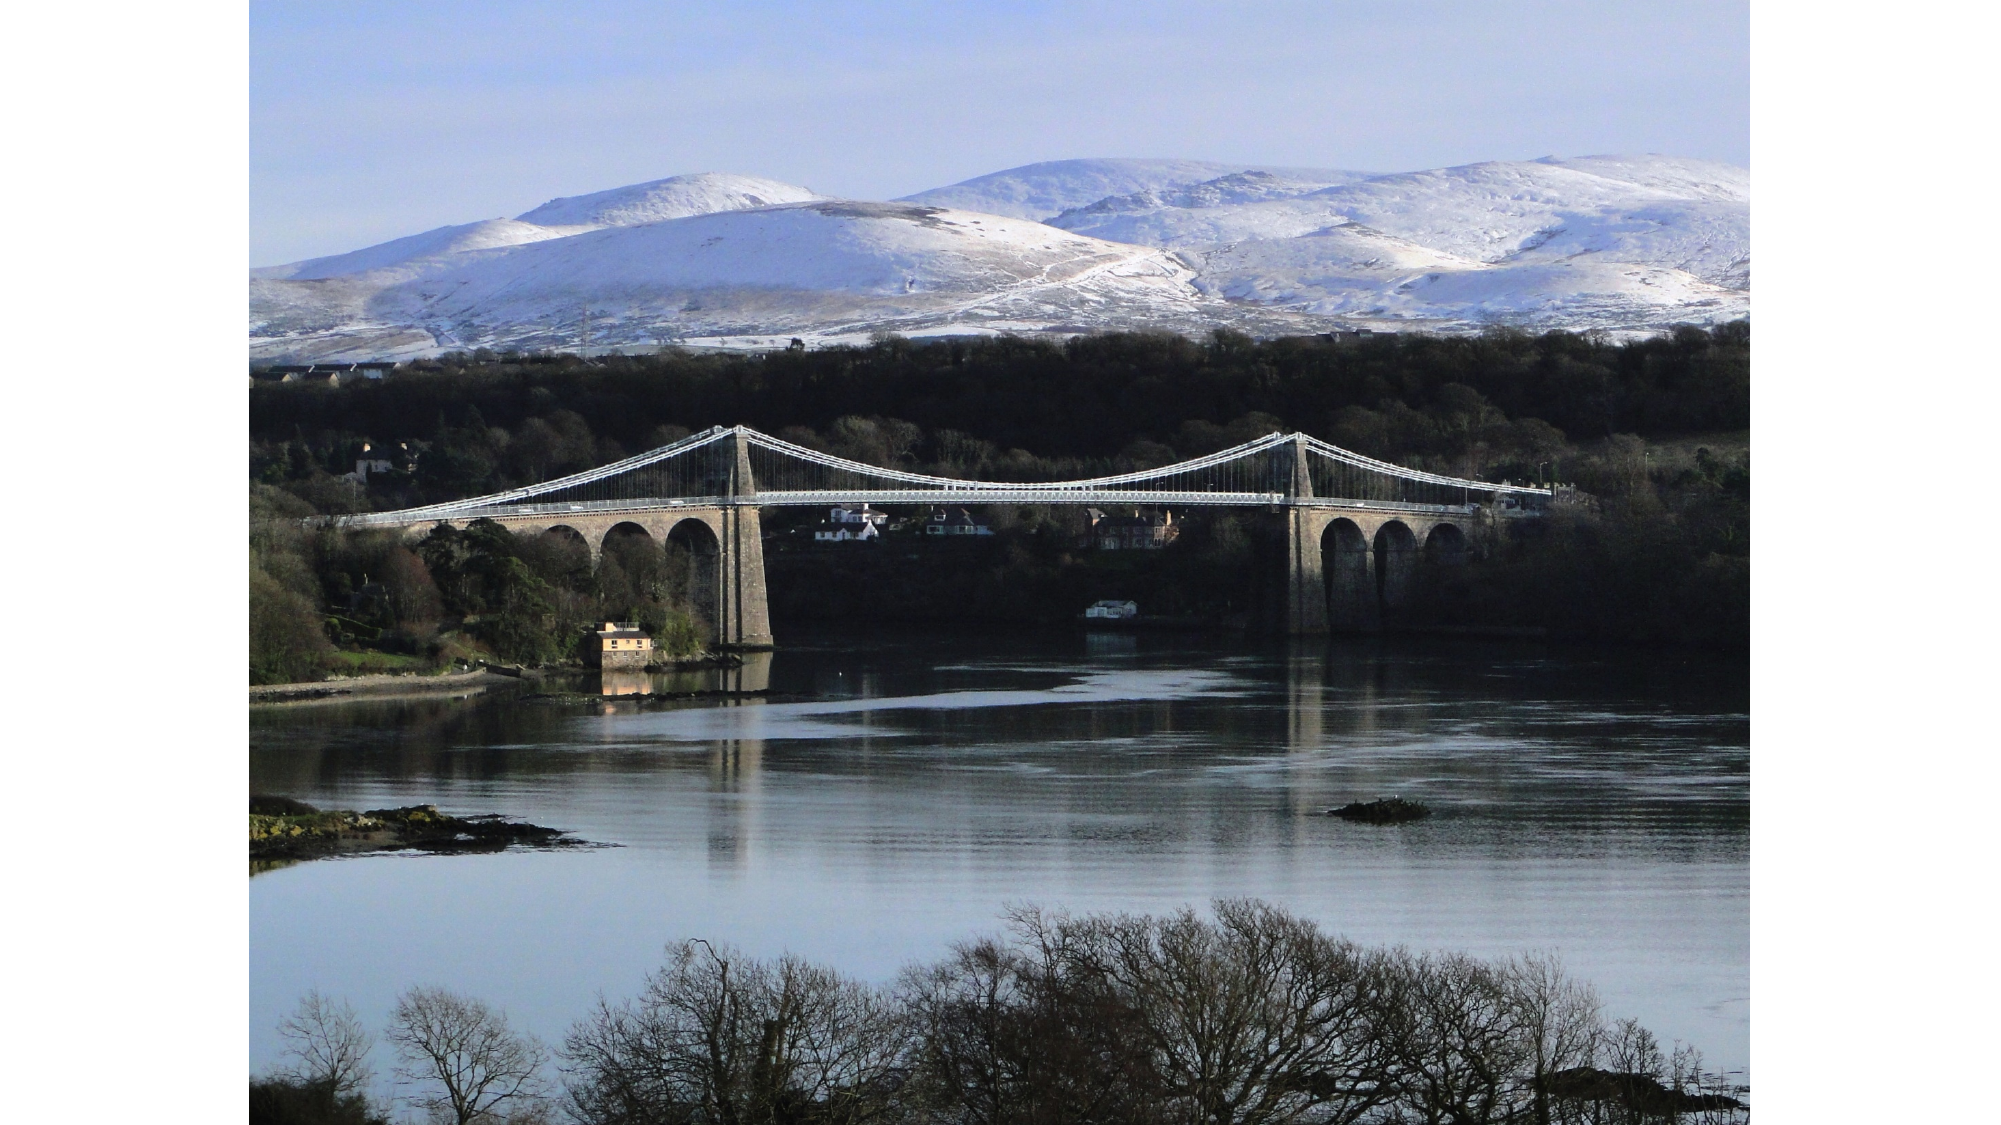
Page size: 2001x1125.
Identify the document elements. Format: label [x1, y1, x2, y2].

picture [249, 0, 1750, 1125]
